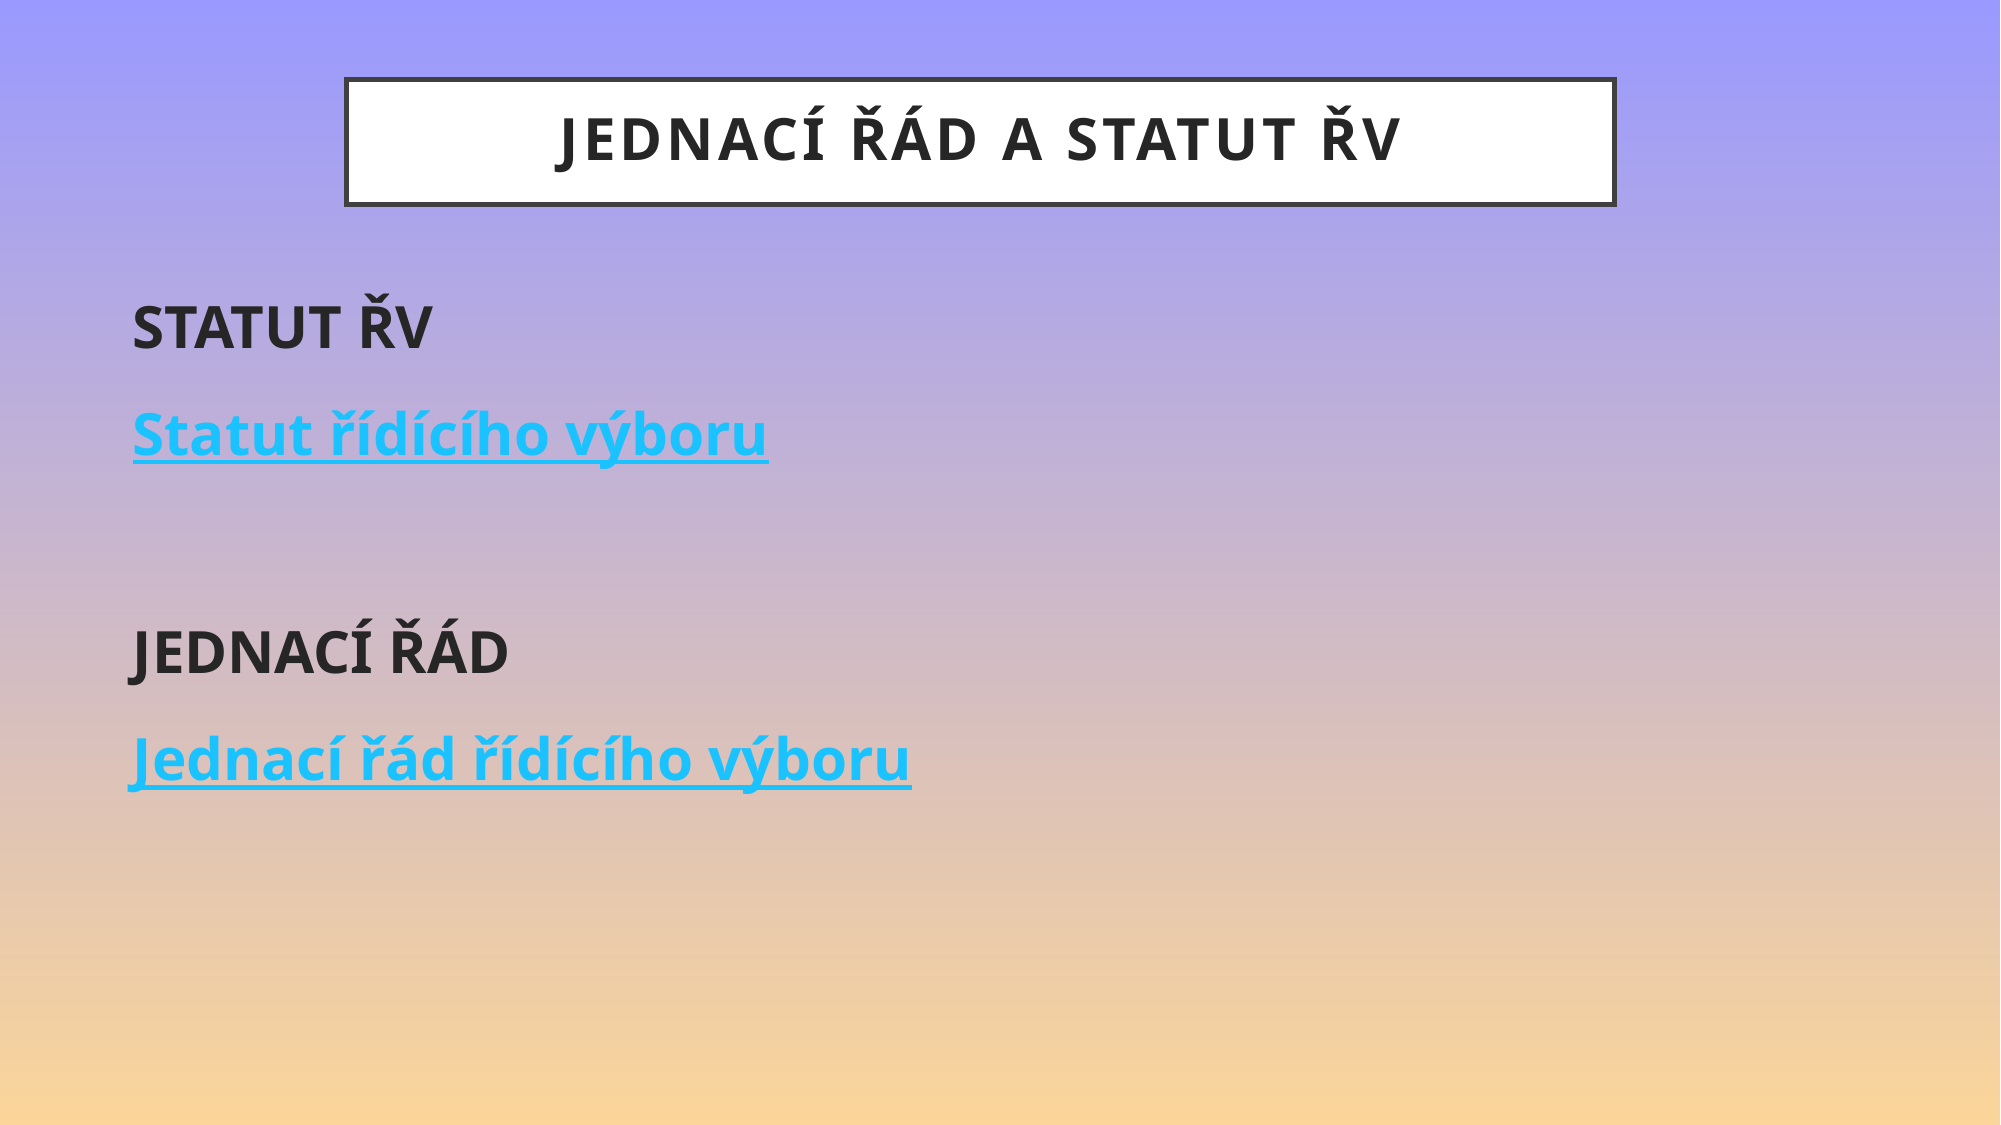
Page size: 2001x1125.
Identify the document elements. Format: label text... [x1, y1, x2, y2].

list STATUT ŘV Statut řídícího výboru JEDNACÍ ŘÁD Jednací řád řídícího výboru [117, 268, 1843, 1125]
title Jednací řád a statut řv [344, 77, 1617, 207]
